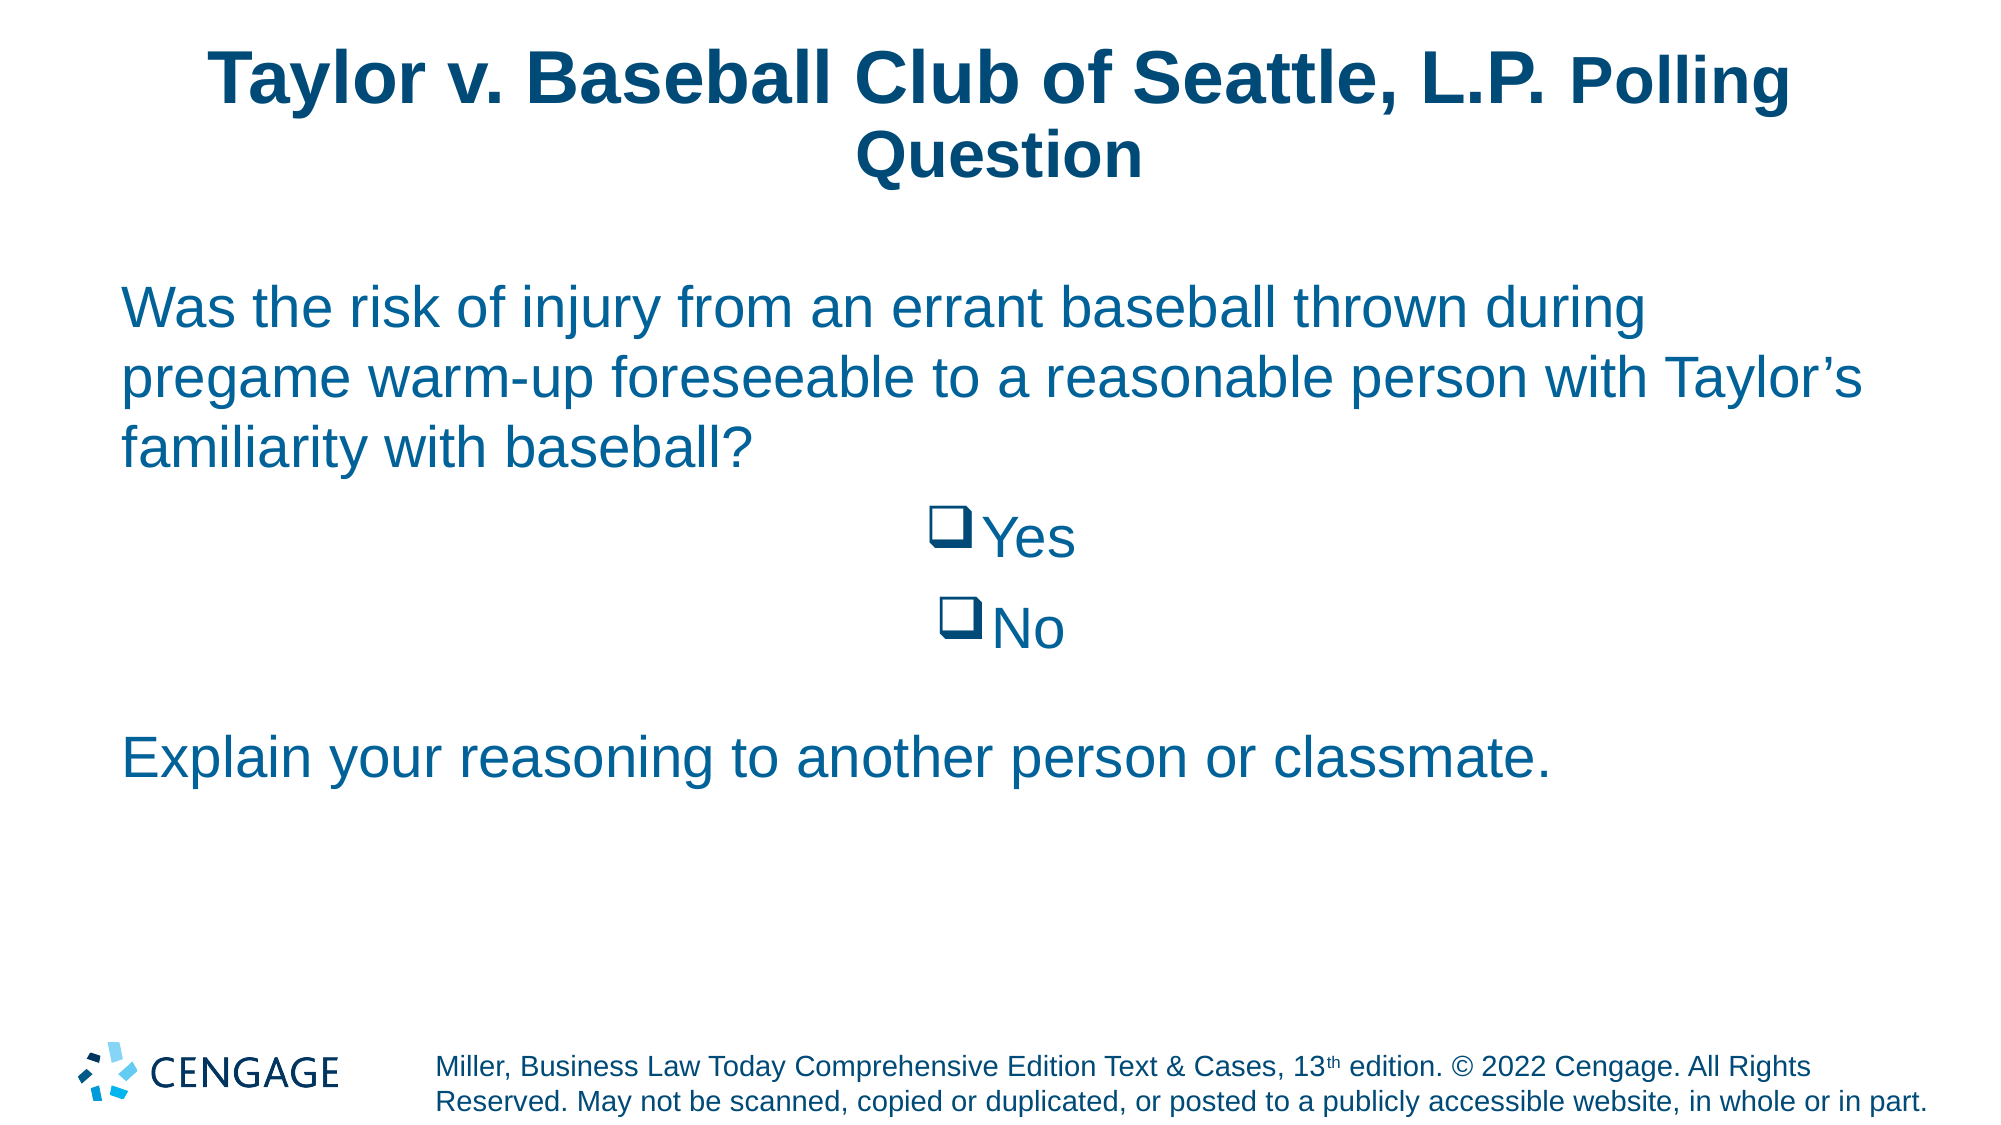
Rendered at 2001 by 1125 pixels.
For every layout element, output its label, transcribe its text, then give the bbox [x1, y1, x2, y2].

picture [78, 1042, 338, 1101]
title Taylor v. Baseball Club of Seattle, L.P. Polling Question [137, 59, 1863, 171]
list Was the risk of injury from an errant baseball thrown during pregame warm-up foreseeable to a reasonable person with Taylor’s familiarity with baseball? Yes No Explain your reasoning to another person or classmate. [121, 268, 1880, 990]
